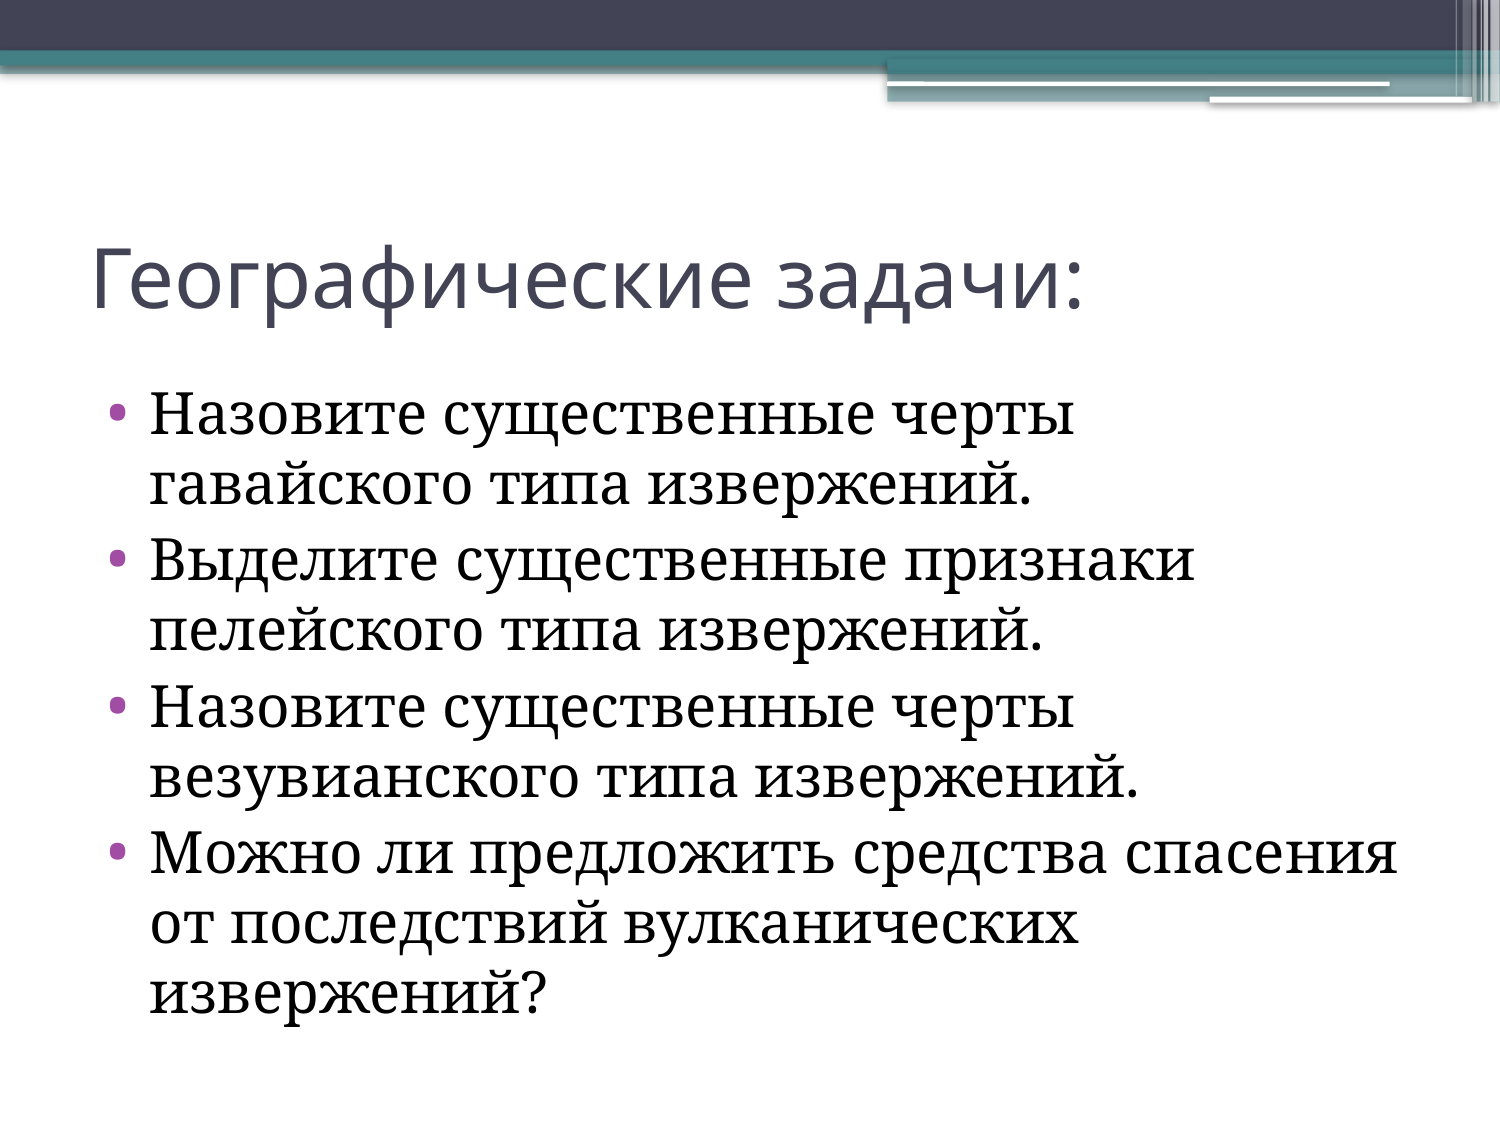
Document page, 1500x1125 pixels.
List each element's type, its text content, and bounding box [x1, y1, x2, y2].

title Географические задачи: [75, 187, 1425, 363]
list Назовите существенные черты гавайского типа извержений. Выделите существенные признаки пелейского типа извержений. Назовите существенные черты везувианского типа извержений. Можно ли предложить средства спасения от последствий вулканических извержений? [75, 368, 1425, 1079]
